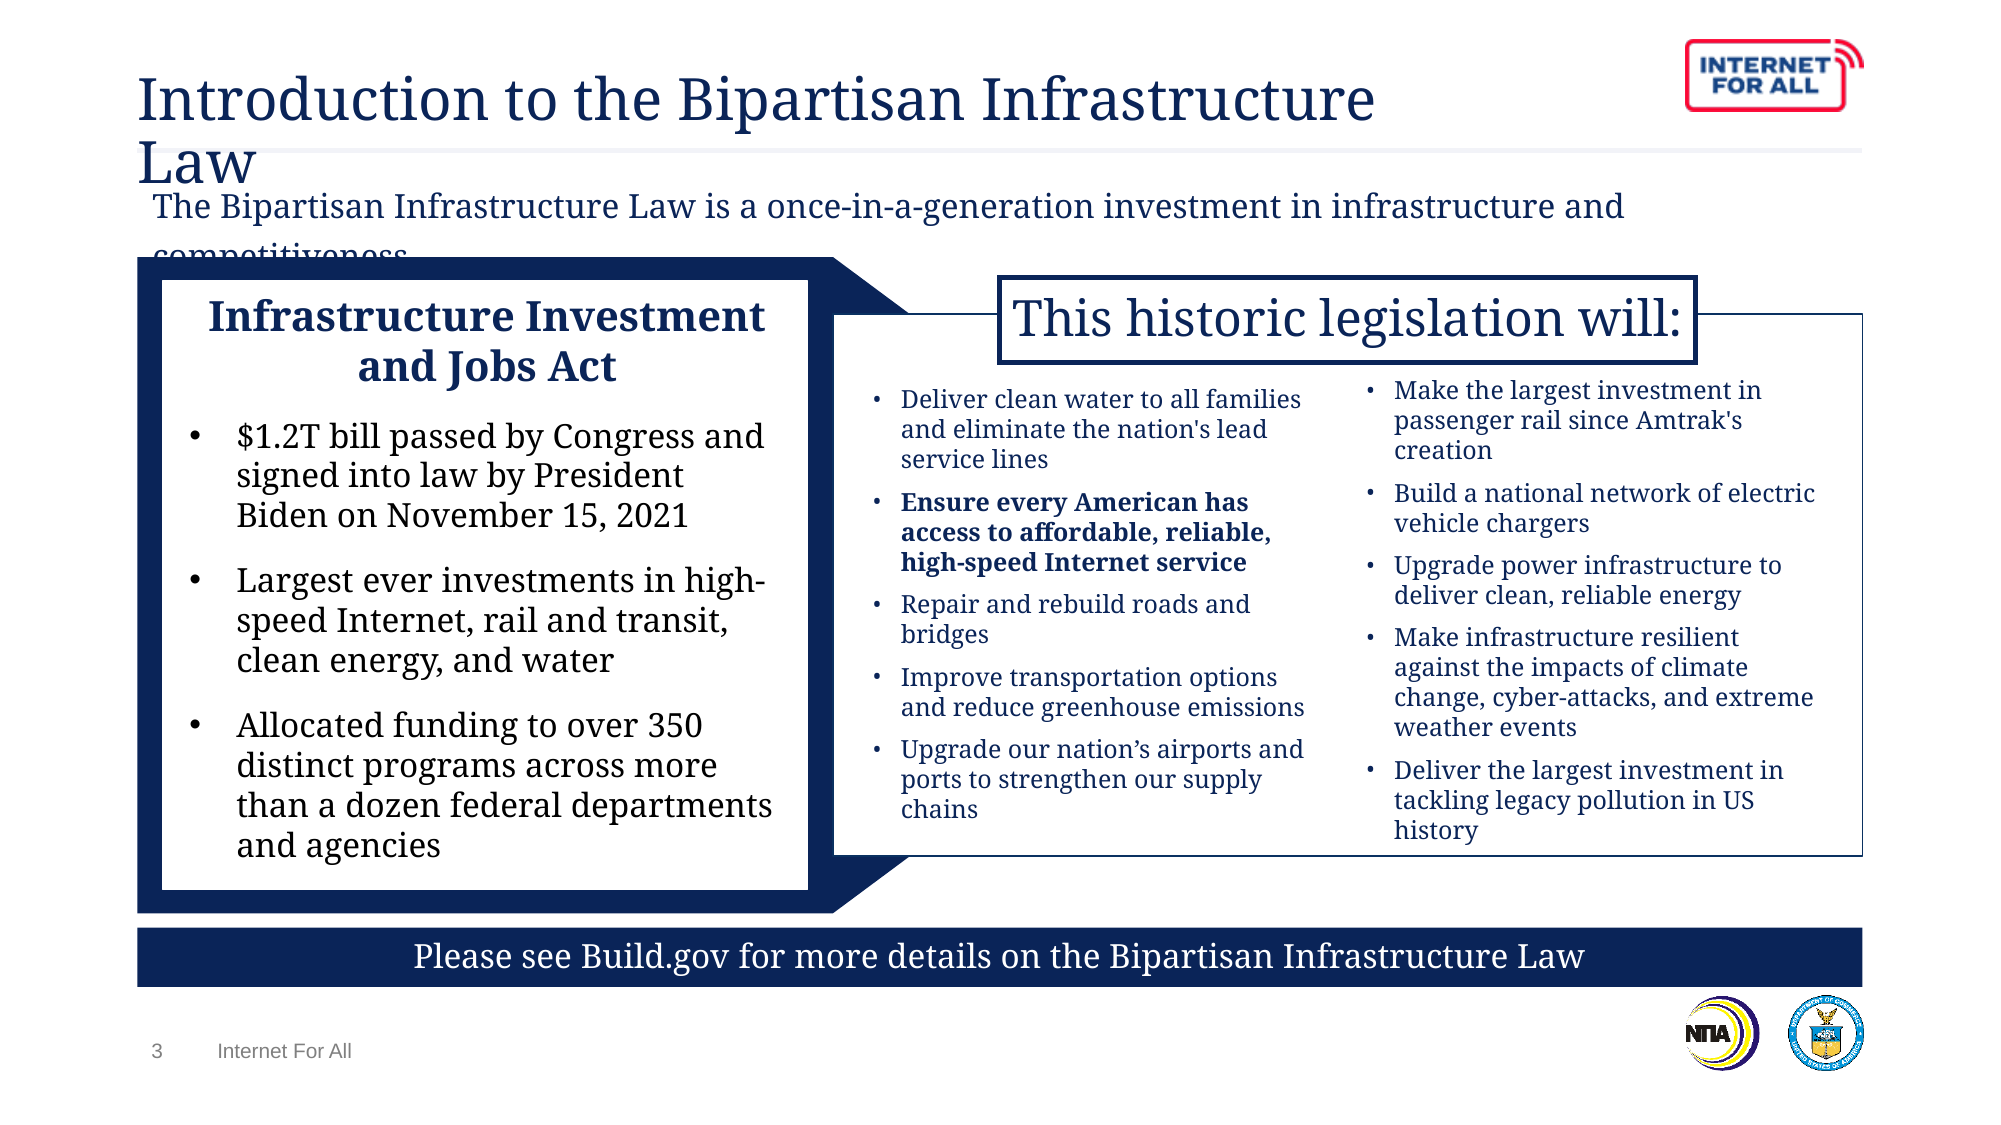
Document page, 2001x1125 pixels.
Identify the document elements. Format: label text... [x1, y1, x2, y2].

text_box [137, 257, 910, 914]
picture [1837, 1044, 1864, 1071]
picture [1685, 39, 1864, 112]
text_box [910, 313, 1863, 857]
title Introduction to the Bipartisan Infrastructure Law [137, 70, 1488, 135]
picture [1797, 1004, 1856, 1063]
picture [1788, 995, 1819, 1026]
text_box The Bipartisan Infrastructure Law is a once-in-a-generation investment in infrastructure and competitiveness. [137, 175, 1900, 276]
picture [1788, 1041, 1816, 1071]
text_box This historic legislation will: [999, 276, 1696, 363]
picture [1684, 995, 1760, 1071]
text_box Please see Build.gov for more details on the Bipartisan Infrastructure Law [136, 927, 1863, 988]
picture [1834, 995, 1864, 1023]
